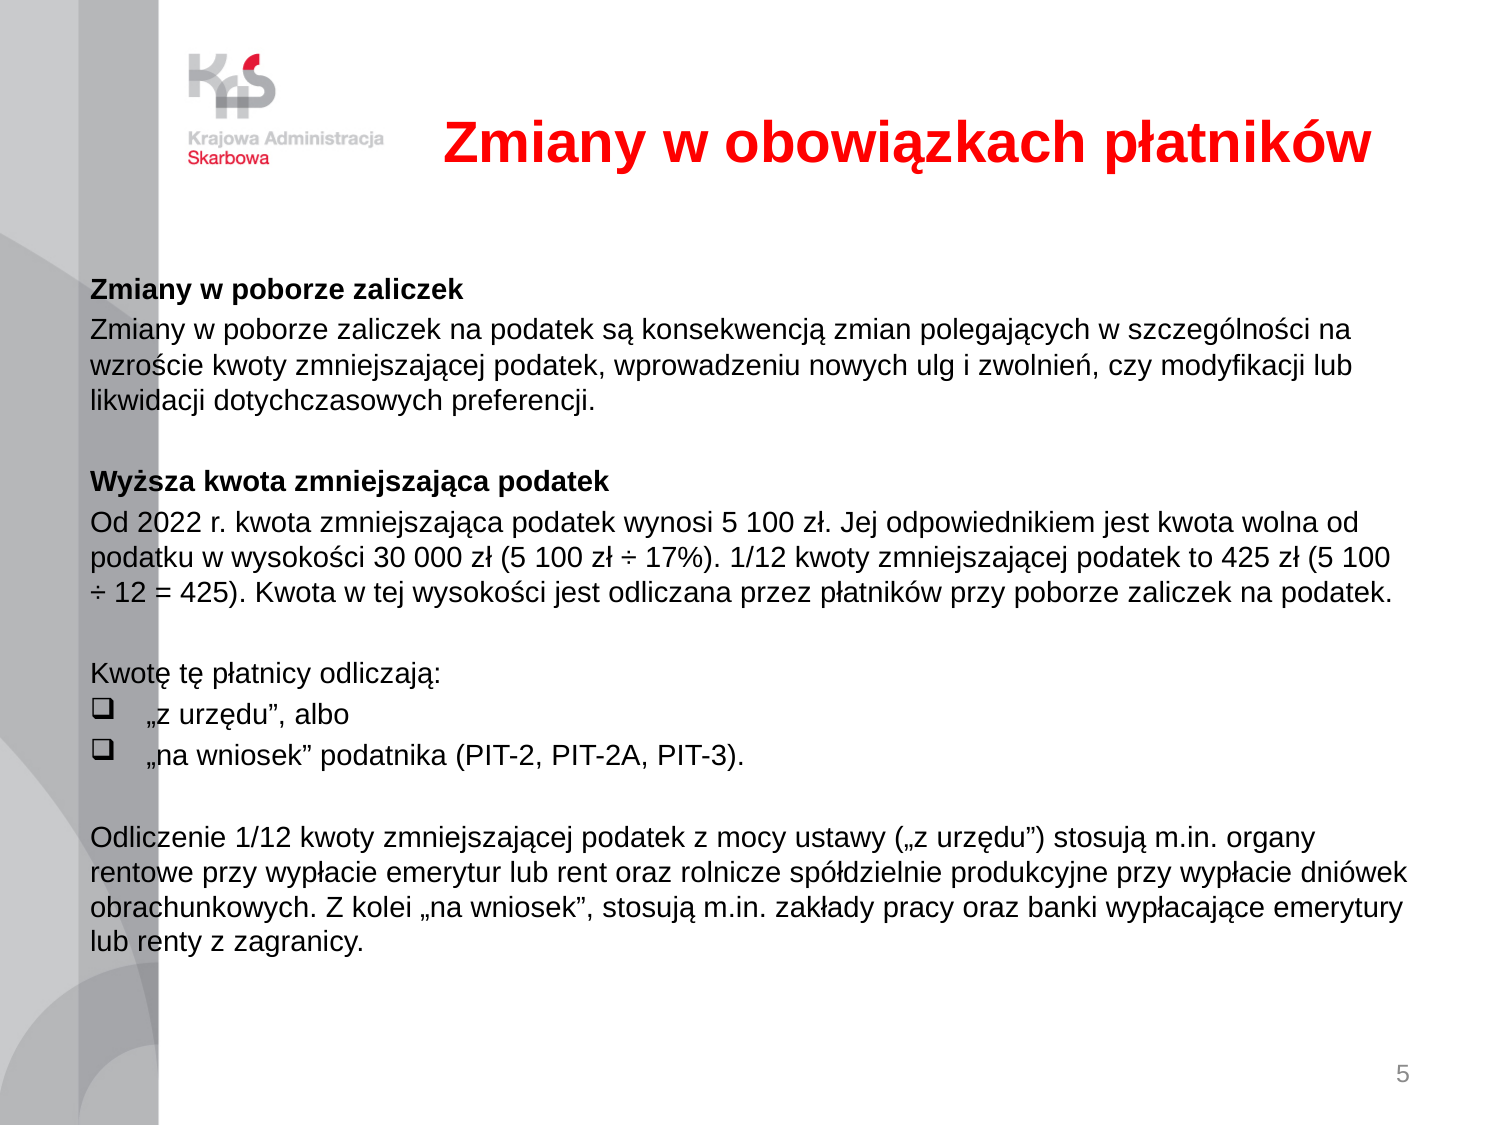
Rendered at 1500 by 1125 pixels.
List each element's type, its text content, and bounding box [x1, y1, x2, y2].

title Zmiany w obowiązkach płatników [406, 44, 1426, 233]
picture [0, 0, 1500, 1125]
list Zmiany w poborze zaliczek Zmiany w poborze zaliczek na podatek są konsekwencją zmian polegających w szczególności na wzroście kwoty zmniejszającej podatek, wprowadzeniu nowych ulg i zwolnień, czy modyfikacji lub likwidacji dotychczasowych preferencji. Wyższa kwota zmniejszająca podatek Od 2022 r. kwota zmniejszająca podatek wynosi 5 100 zł. Jej odpowiednikiem jest kwota wolna od podatku w wysokości 30 000 zł (5 100 zł ÷ 17%). 1/12 kwoty zmniejszającej podatek to 425 zł (5 100 ÷ 12 = 425). Kwota w tej wysokości jest odliczana przez płatników przy poborze zaliczek na podatek. Kwotę tę płatnicy odliczają: „z urzędu”, albo „na wniosek” podatnika (PIT-2, PIT-2A, PIT-3). Odliczenie 1/12 kwoty zmniejszającej podatek z mocy ustawy („z urzędu”) stosują m.in. organy rentowe przy wypłacie emerytur lub rent oraz rolnicze spółdzielnie produkcyjne przy wypłacie dniówek obrachunkowych. Z kolei „na wniosek”, stosują m.in. zakłady pracy oraz banki wypłacające emerytury lub renty z zagranicy. [74, 262, 1426, 1103]
slide_number 5 [1074, 1042, 1425, 1103]
